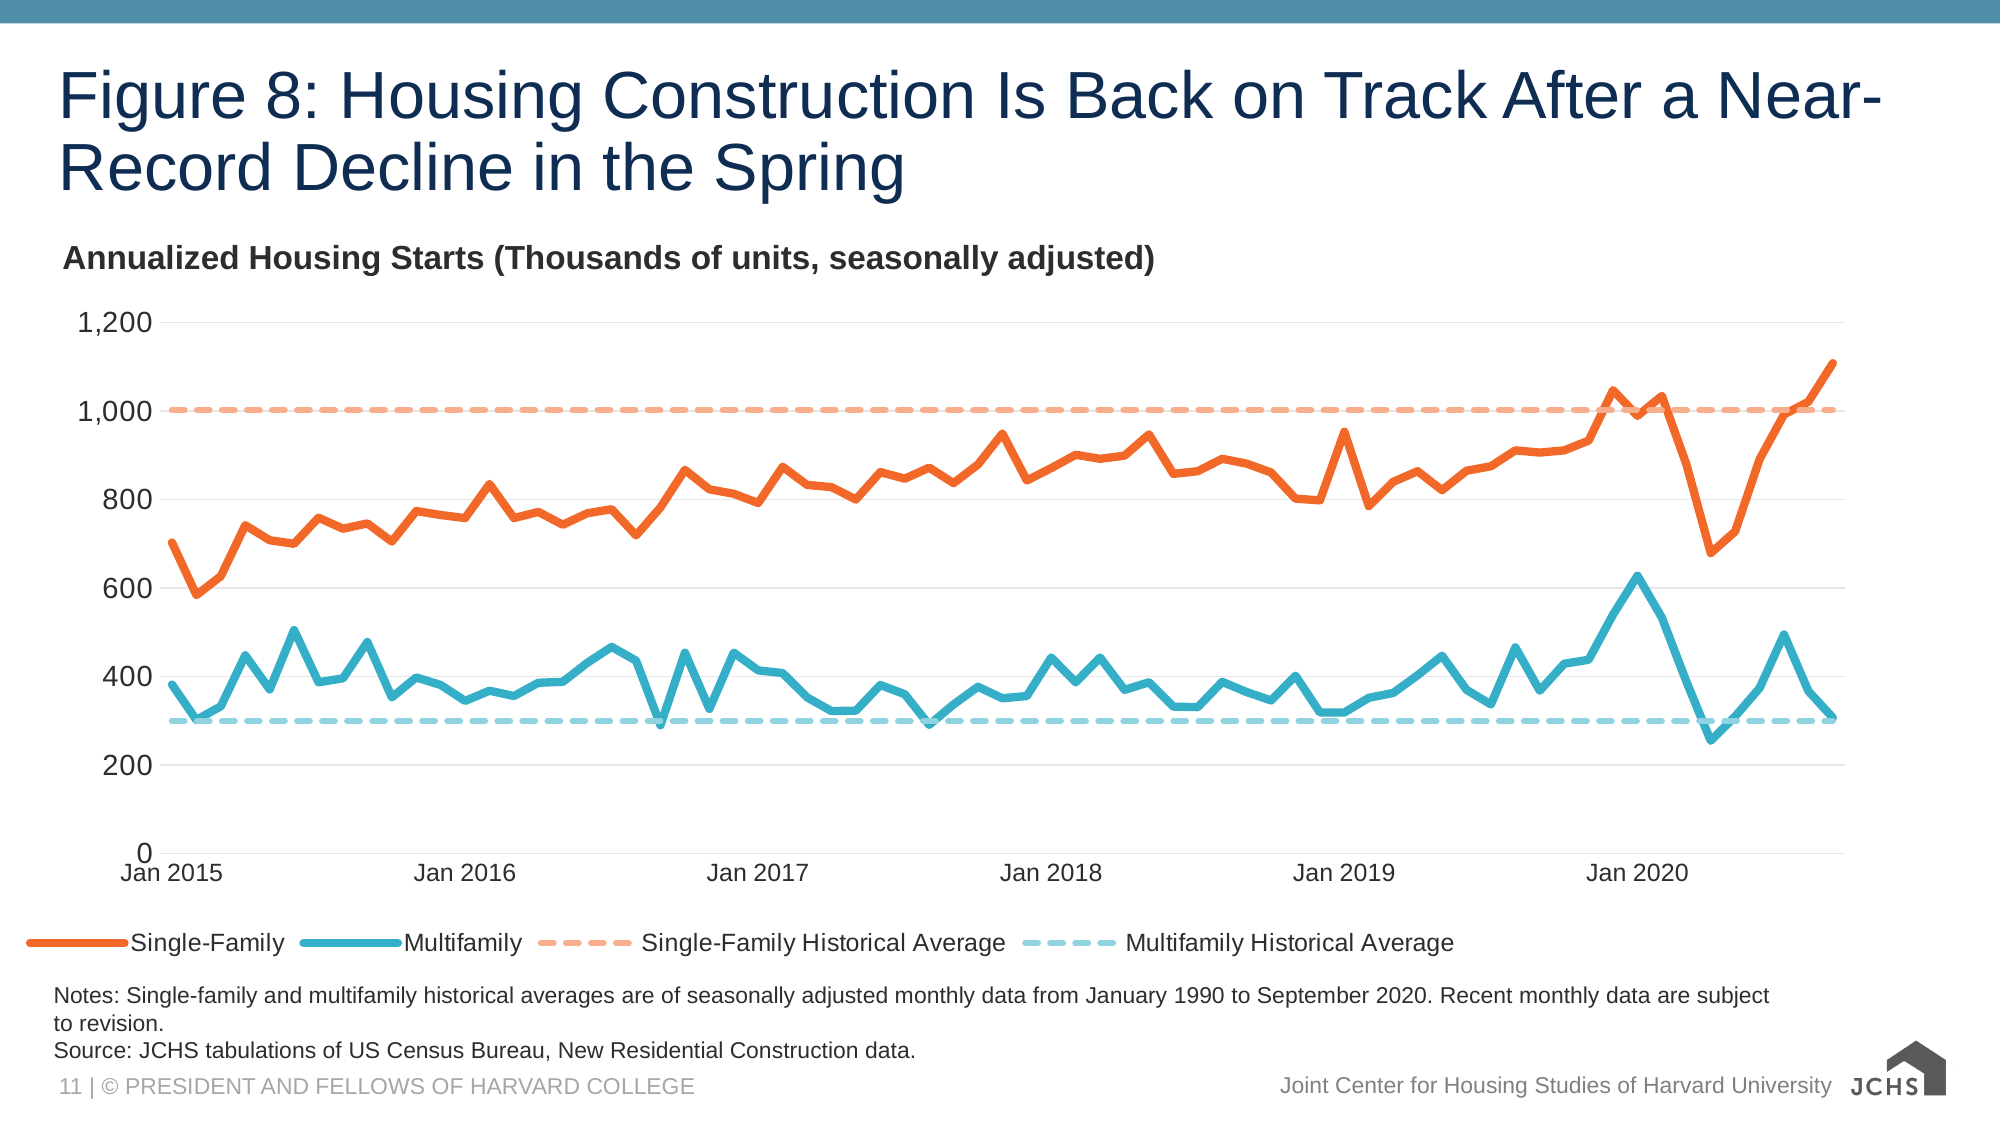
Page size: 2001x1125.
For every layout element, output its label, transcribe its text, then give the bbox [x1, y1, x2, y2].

chart [19, 205, 1850, 971]
list Notes: Single-family and multifamily historical averages are of seasonally adjusted monthly data from January 1990 to September 2020. Recent monthly data are subject to revision. Source: JCHS tabulations of US Census Bureau, New Residential Construction data. [38, 983, 1801, 1071]
picture [1839, 1031, 1957, 1105]
title Figure 8: Housing Construction Is Back on Track After a Near-Record Decline in the Spring [43, 59, 1981, 206]
